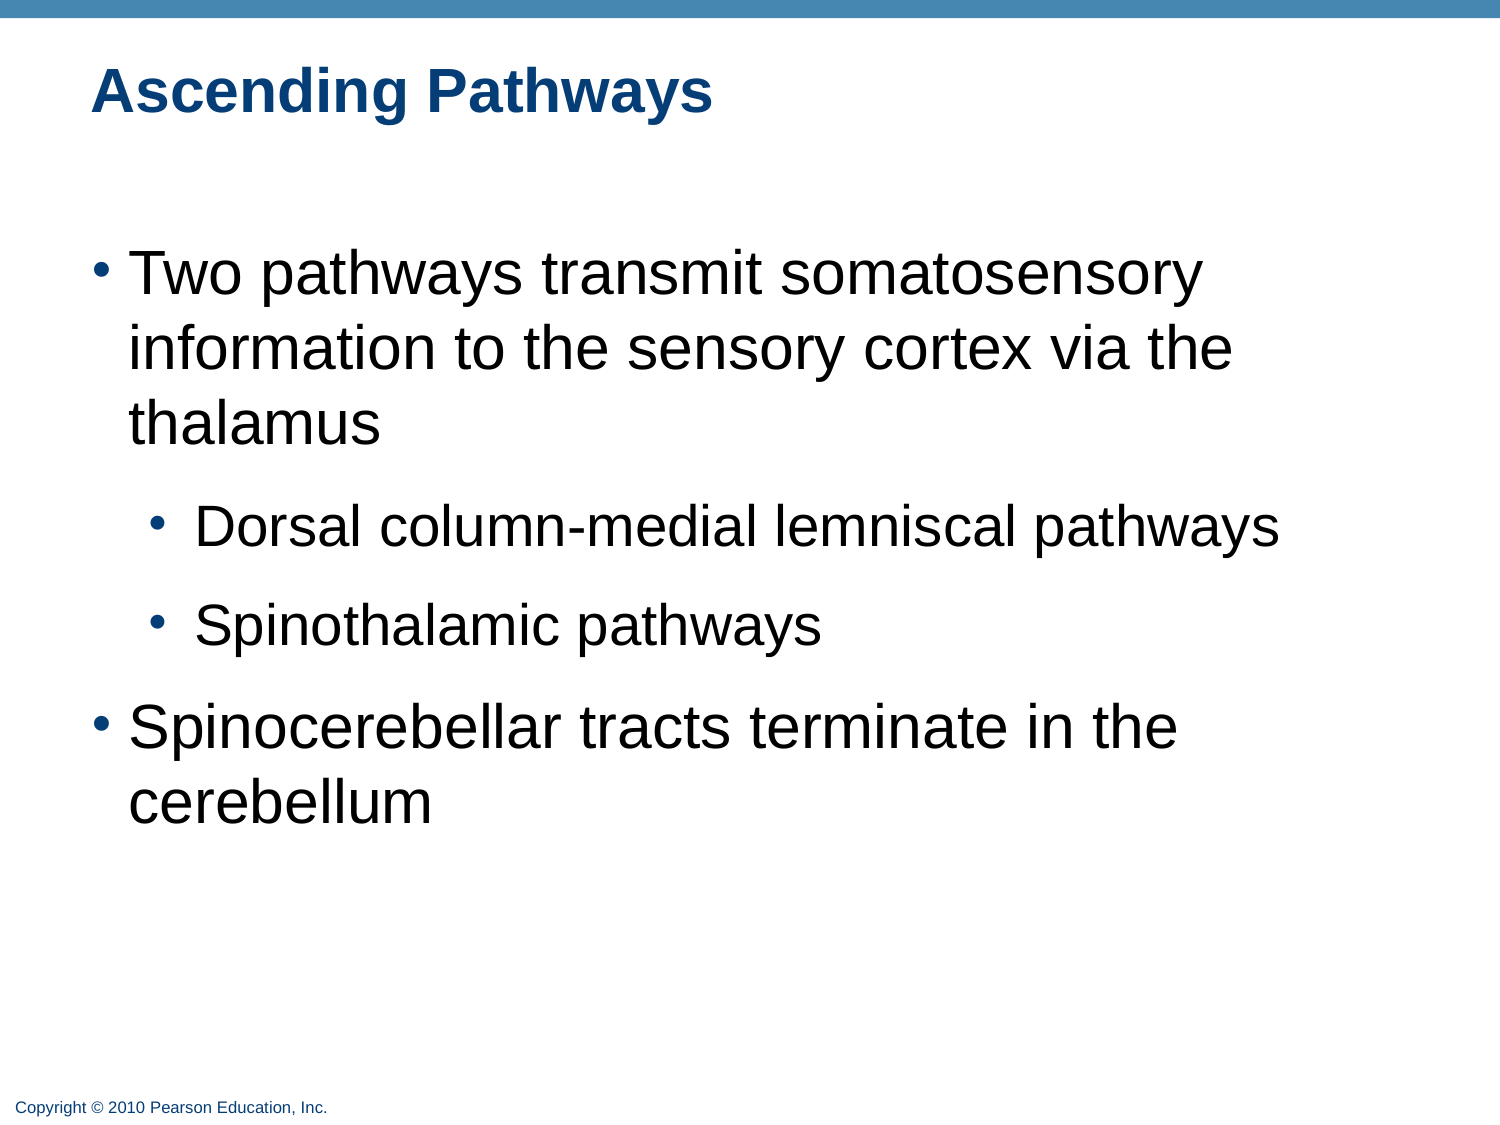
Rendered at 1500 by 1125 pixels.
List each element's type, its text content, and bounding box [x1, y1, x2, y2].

list Two pathways transmit somatosensory information to the sensory cortex via the thalamus Dorsal column-medial lemniscal pathways Spinothalamic pathways Spinocerebellar tracts terminate in the cerebellum [75, 224, 1426, 1036]
title Ascending Pathways [74, 42, 1425, 144]
